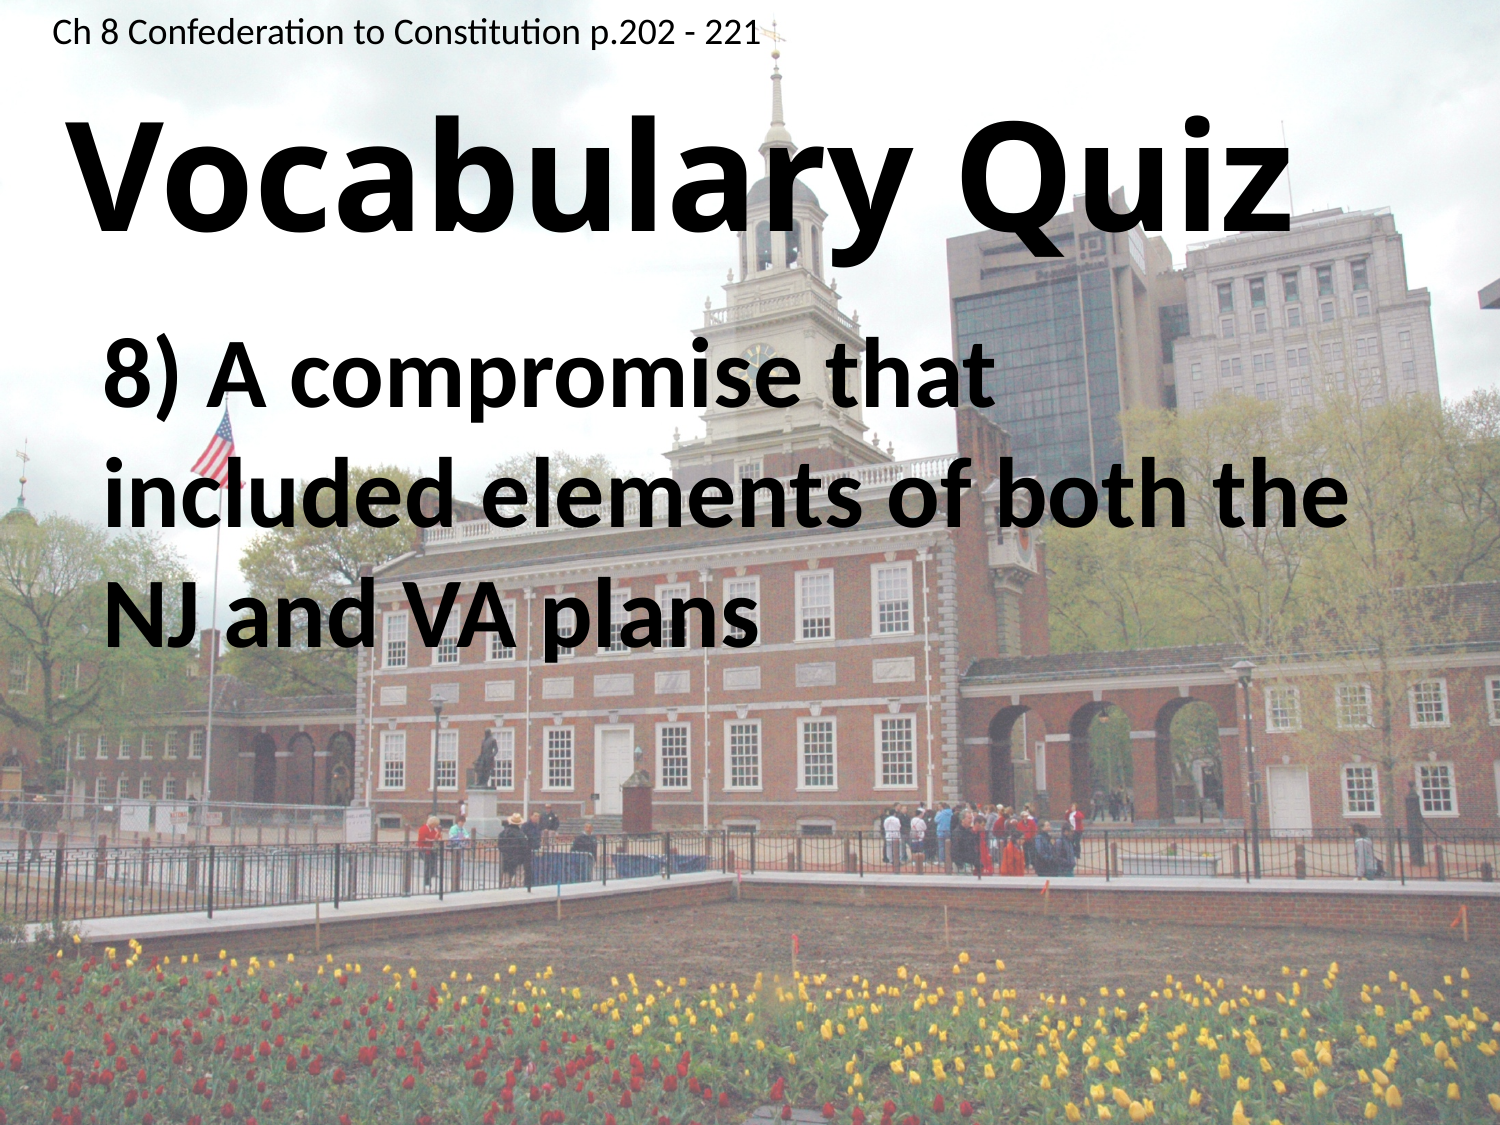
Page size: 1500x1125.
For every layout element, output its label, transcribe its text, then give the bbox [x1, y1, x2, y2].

title Vocabulary Quiz [50, 50, 1463, 292]
text_box 8) A compromise that included elements of both the NJ and VA plans [87, 299, 1375, 675]
text_box Ch 8 Confederation to Constitution p.202 - 221 [37, 0, 1063, 60]
